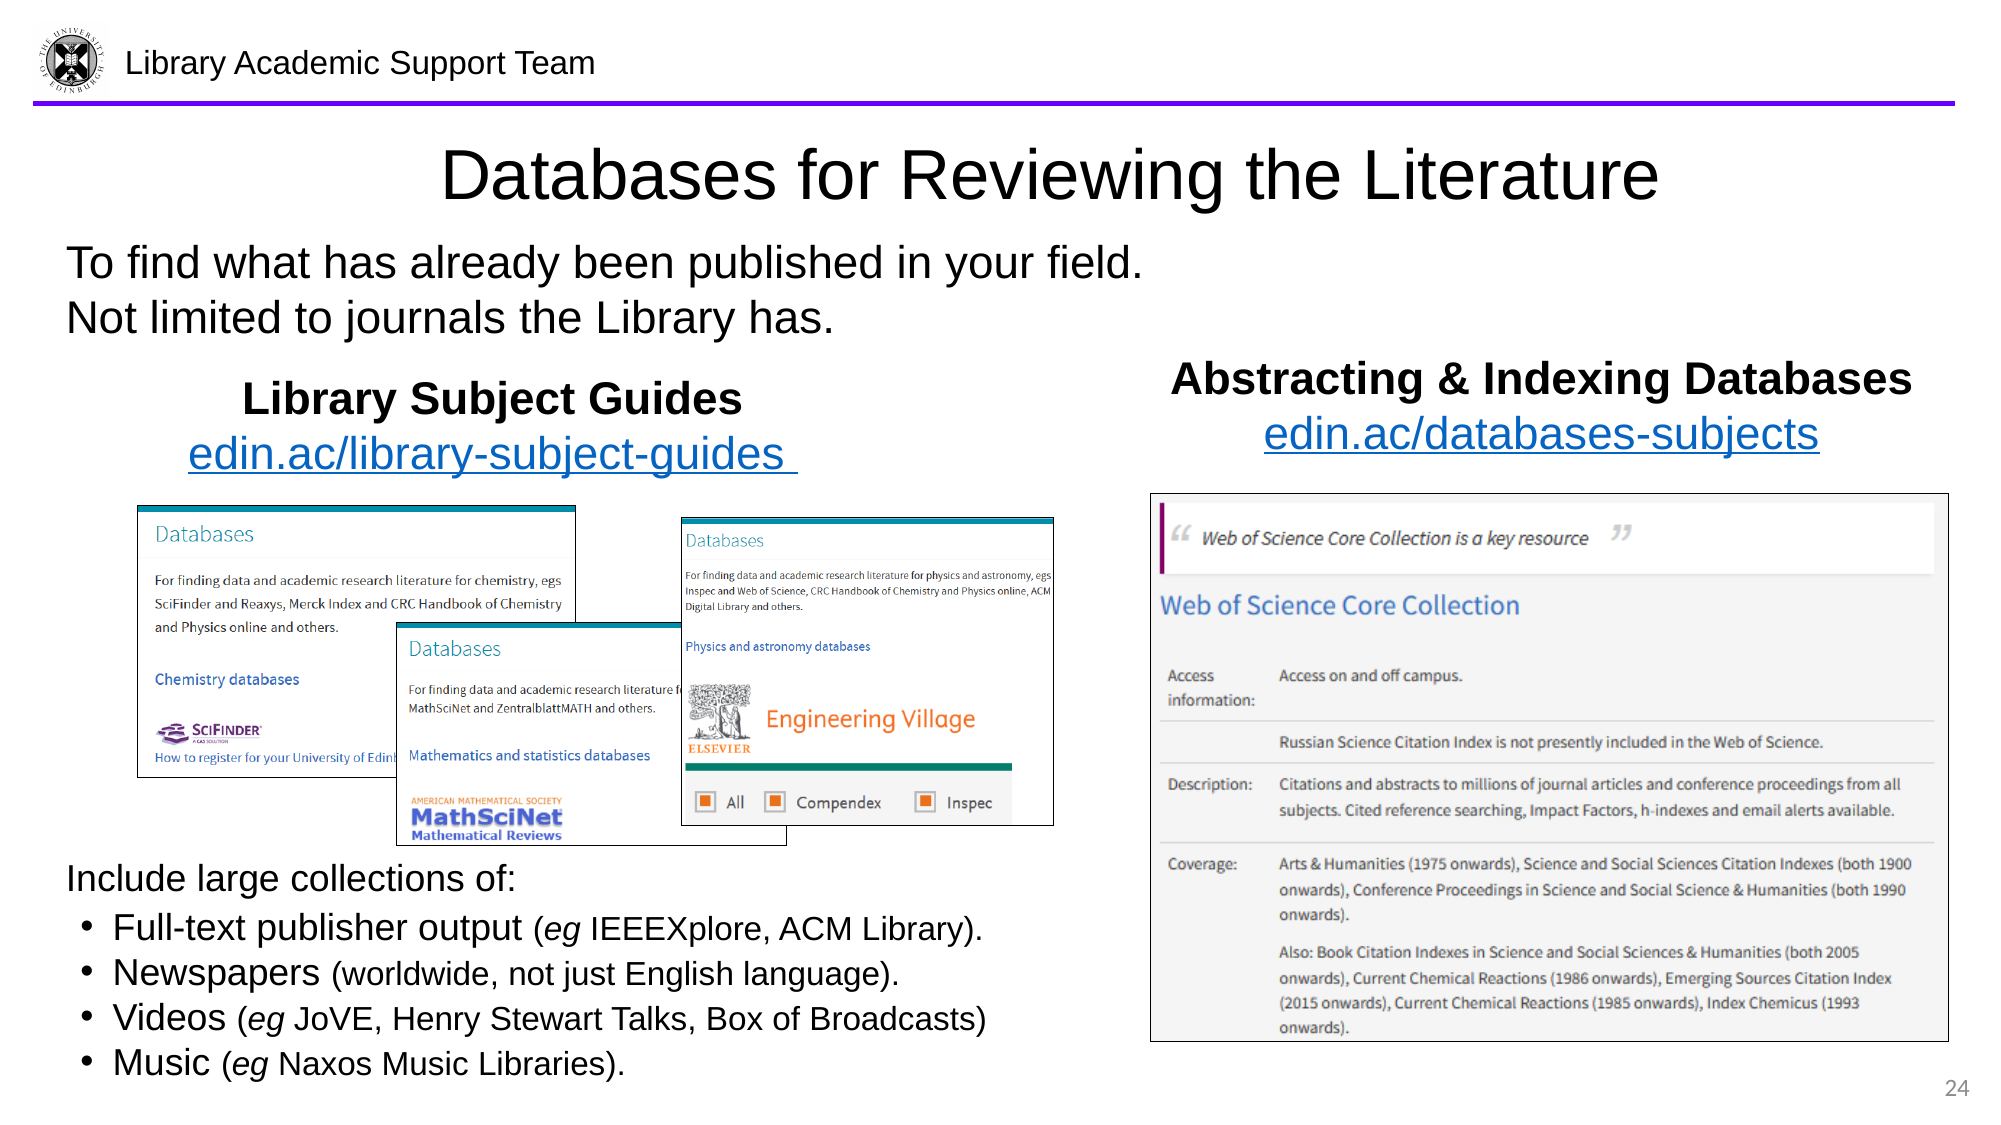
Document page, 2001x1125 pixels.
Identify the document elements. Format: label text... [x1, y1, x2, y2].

picture [1150, 493, 1949, 1042]
text_box Library Academic Support Team [110, 33, 1619, 89]
text_box Library Subject Guides edin.ac/library-subject-guides [84, 360, 902, 486]
slide_number 24 [1913, 1068, 1986, 1106]
title Databases for Reviewing the Literature [348, 125, 1754, 229]
text_box Abstracting & Indexing Databases edin.ac/databases-subjects [1140, 341, 1943, 466]
text_box To find what has already been published in your field. Not limited to journals the Library has. [51, 225, 1330, 350]
picture [33, 22, 110, 100]
text_box Include large collections of: Full-text publisher output (eg IEEEXplore, ACM Library). Newspapers (worldwide, not just English language). Videos (eg JoVE, Henry Stewart Talks, Box of Broadcasts) Music (eg Naxos Music Libraries). [51, 846, 1220, 1091]
picture [137, 505, 1054, 846]
